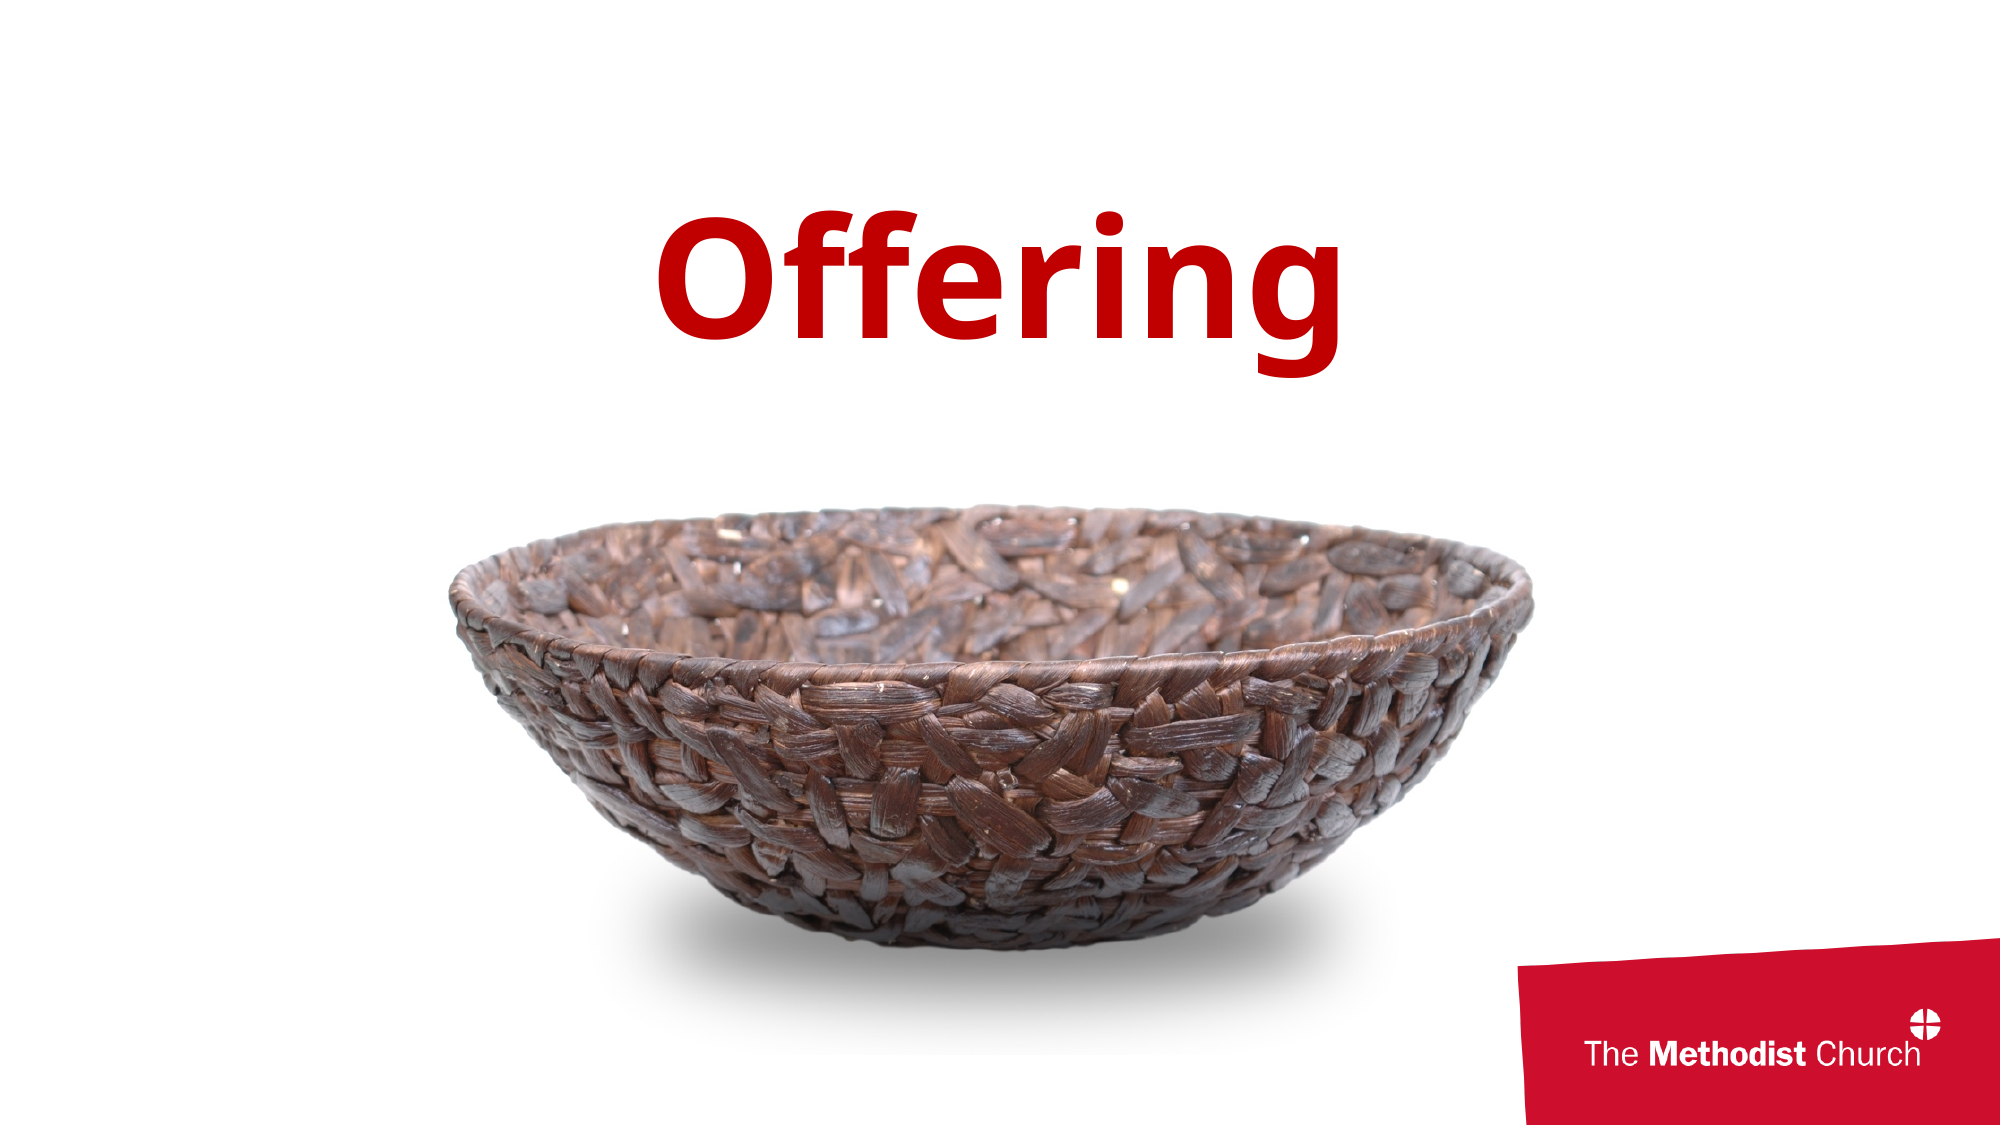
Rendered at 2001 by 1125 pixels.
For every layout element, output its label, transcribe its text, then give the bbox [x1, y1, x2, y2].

picture [320, 477, 1680, 1055]
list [1517, 938, 2000, 1125]
title Offering [78, 84, 1922, 486]
